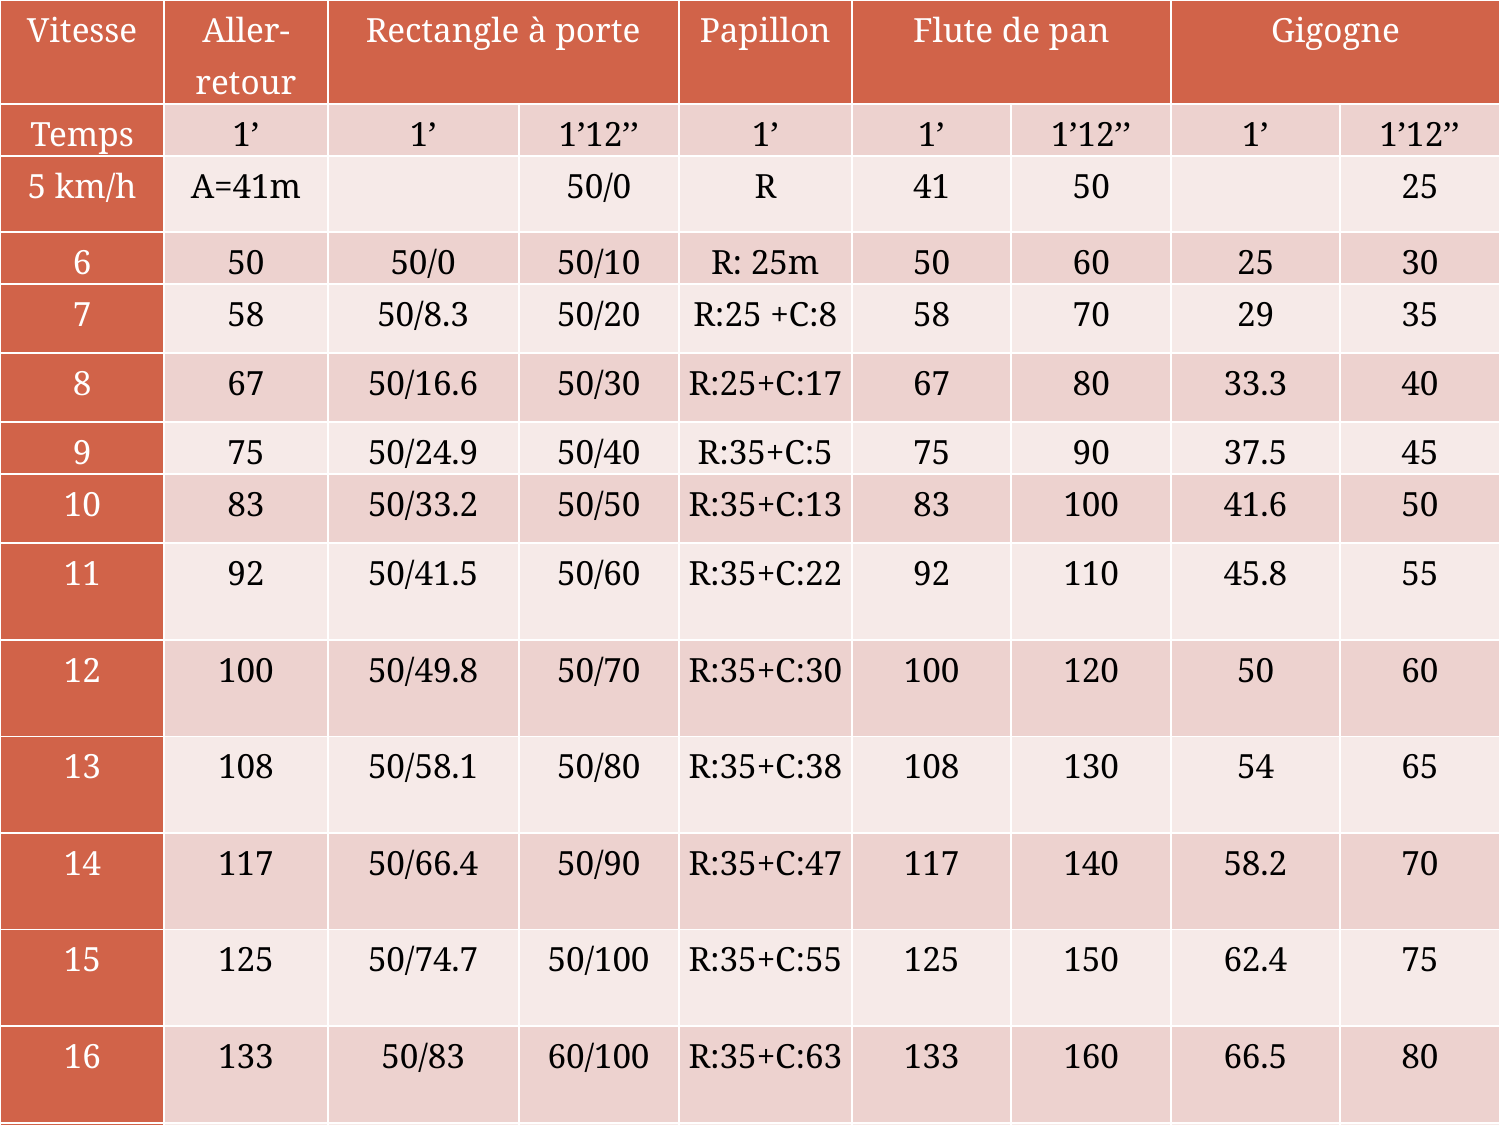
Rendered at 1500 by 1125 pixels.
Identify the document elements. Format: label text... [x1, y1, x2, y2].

table_cell 1’ [853, 105, 1010, 155]
table_cell 50/60 [520, 544, 678, 639]
table_cell 40 [1341, 354, 1499, 421]
table_cell 160 [1012, 1027, 1170, 1122]
table_cell 125 [853, 930, 1010, 1025]
table_cell 5 km/h [1, 157, 163, 231]
table_cell Temps [1, 105, 163, 155]
table_cell 66.5 [1172, 1027, 1339, 1122]
table_cell 58.2 [1172, 834, 1339, 929]
table_cell 1’ [329, 105, 518, 155]
table_header Rectangle à porte [329, 1, 678, 103]
table_cell 83 [853, 475, 1010, 542]
table_cell 1’12’’ [1012, 105, 1170, 155]
table_cell 41 [853, 157, 1010, 231]
table_cell 50/24.9 [329, 423, 518, 473]
table_cell 45 [1341, 423, 1499, 473]
table_cell 130 [1012, 737, 1170, 832]
table_cell 140 [1012, 834, 1170, 929]
table_cell 29 [1172, 285, 1339, 352]
table_cell 1’ [165, 105, 327, 155]
table_header Papillon [680, 1, 851, 103]
table_cell 50/80 [520, 737, 678, 832]
table_cell 108 [165, 737, 327, 832]
table_cell 50 [1012, 157, 1170, 231]
table_cell 60/100 [520, 1027, 678, 1122]
table_cell 75 [853, 423, 1010, 473]
table_cell 10 [1, 475, 163, 542]
table_cell R:35+C:55 [680, 930, 851, 1025]
table_cell 50/70 [520, 641, 678, 736]
table_cell R:35+C:47 [680, 834, 851, 929]
table_cell 67 [853, 354, 1010, 421]
table_header Flute de pan [853, 1, 1170, 103]
table_header Vitesse [1, 1, 163, 103]
table_cell 50/20 [520, 285, 678, 352]
table_cell 75 [1341, 930, 1499, 1025]
table_cell R:25 +C:8 [680, 285, 851, 352]
table_cell 50 [853, 233, 1010, 283]
table_cell R:35+C:38 [680, 737, 851, 832]
table_cell 1’12’’ [520, 105, 678, 155]
table_cell 41.6 [1172, 475, 1339, 542]
table_cell R:35+C:13 [680, 475, 851, 542]
table_cell 7 [1, 285, 163, 352]
table_cell 75 [165, 423, 327, 473]
table_cell 62.4 [1172, 930, 1339, 1025]
table_cell 50 [1341, 475, 1499, 542]
table_cell 15 [1, 930, 163, 1025]
table_cell 35 [1341, 285, 1499, 352]
table_cell 1’12’’ [1341, 105, 1499, 155]
table_cell 133 [853, 1027, 1010, 1122]
table_header Aller-retour [165, 1, 327, 103]
table_cell 92 [165, 544, 327, 639]
table_cell 25 [1341, 157, 1499, 231]
table_cell 80 [1341, 1027, 1499, 1122]
table_cell 58 [853, 285, 1010, 352]
table_cell 30 [1341, 233, 1499, 283]
table_cell 117 [853, 834, 1010, 929]
table_cell 8 [1, 354, 163, 421]
table_cell 55 [1341, 544, 1499, 639]
table_cell 50/66.4 [329, 834, 518, 929]
table_cell R [680, 157, 851, 231]
table_cell 50/10 [520, 233, 678, 283]
table_cell 50/49.8 [329, 641, 518, 736]
table_cell 1’ [680, 105, 851, 155]
table_cell 50/41.5 [329, 544, 518, 639]
table_cell 120 [1012, 641, 1170, 736]
table_cell A=41m [165, 157, 327, 231]
table_cell 50/90 [520, 834, 678, 929]
table_cell 54 [1172, 737, 1339, 832]
table_cell 16 [1, 1027, 163, 1122]
table_cell 50/16.6 [329, 354, 518, 421]
table_cell 50/8.3 [329, 285, 518, 352]
table_cell 45.8 [1172, 544, 1339, 639]
table_cell 50 [1172, 641, 1339, 736]
table_cell 1’ [1172, 105, 1339, 155]
table_cell 92 [853, 544, 1010, 639]
table_cell 133 [165, 1027, 327, 1122]
table_cell 100 [853, 641, 1010, 736]
table_cell 11 [1, 544, 163, 639]
table_cell 70 [1341, 834, 1499, 929]
table_cell 14 [1, 834, 163, 929]
table_cell 6 [1, 233, 163, 283]
table_cell 50/40 [520, 423, 678, 473]
table_cell 150 [1012, 930, 1170, 1025]
table_cell R: 25m [680, 233, 851, 283]
table_cell 9 [1, 423, 163, 473]
table_cell R:35+C:22 [680, 544, 851, 639]
table_cell 12 [1, 641, 163, 736]
table_cell [1172, 157, 1339, 231]
table_cell 80 [1012, 354, 1170, 421]
table_header Gigogne [1172, 1, 1499, 103]
table_cell 50/33.2 [329, 475, 518, 542]
table_cell 50/30 [520, 354, 678, 421]
table_cell 50/50 [520, 475, 678, 542]
table_cell 125 [165, 930, 327, 1025]
table_cell 100 [1012, 475, 1170, 542]
table_cell 50/100 [520, 930, 678, 1025]
table_cell 50/74.7 [329, 930, 518, 1025]
table_cell 13 [1, 737, 163, 832]
table_cell 70 [1012, 285, 1170, 352]
table_cell 83 [165, 475, 327, 542]
table_cell 50/58.1 [329, 737, 518, 832]
table_cell 37.5 [1172, 423, 1339, 473]
table_cell 50/0 [520, 157, 678, 231]
table_cell 25 [1172, 233, 1339, 283]
table_cell R:35+C:30 [680, 641, 851, 736]
table_cell 100 [165, 641, 327, 736]
table_cell 108 [853, 737, 1010, 832]
table_cell [329, 157, 518, 231]
table_cell 117 [165, 834, 327, 929]
table_cell 110 [1012, 544, 1170, 639]
table_cell 60 [1012, 233, 1170, 283]
table_cell 65 [1341, 737, 1499, 832]
table_cell R:35+C:5 [680, 423, 851, 473]
table_cell R:25+C:17 [680, 354, 851, 421]
table_cell 58 [165, 285, 327, 352]
table_cell 67 [165, 354, 327, 421]
table_cell 60 [1341, 641, 1499, 736]
table_cell 33.3 [1172, 354, 1339, 421]
table_cell 50 [165, 233, 327, 283]
table_cell 50/0 [329, 233, 518, 283]
table_cell 50/83 [329, 1027, 518, 1122]
table_cell 90 [1012, 423, 1170, 473]
table_cell R:35+C:63 [680, 1027, 851, 1122]
